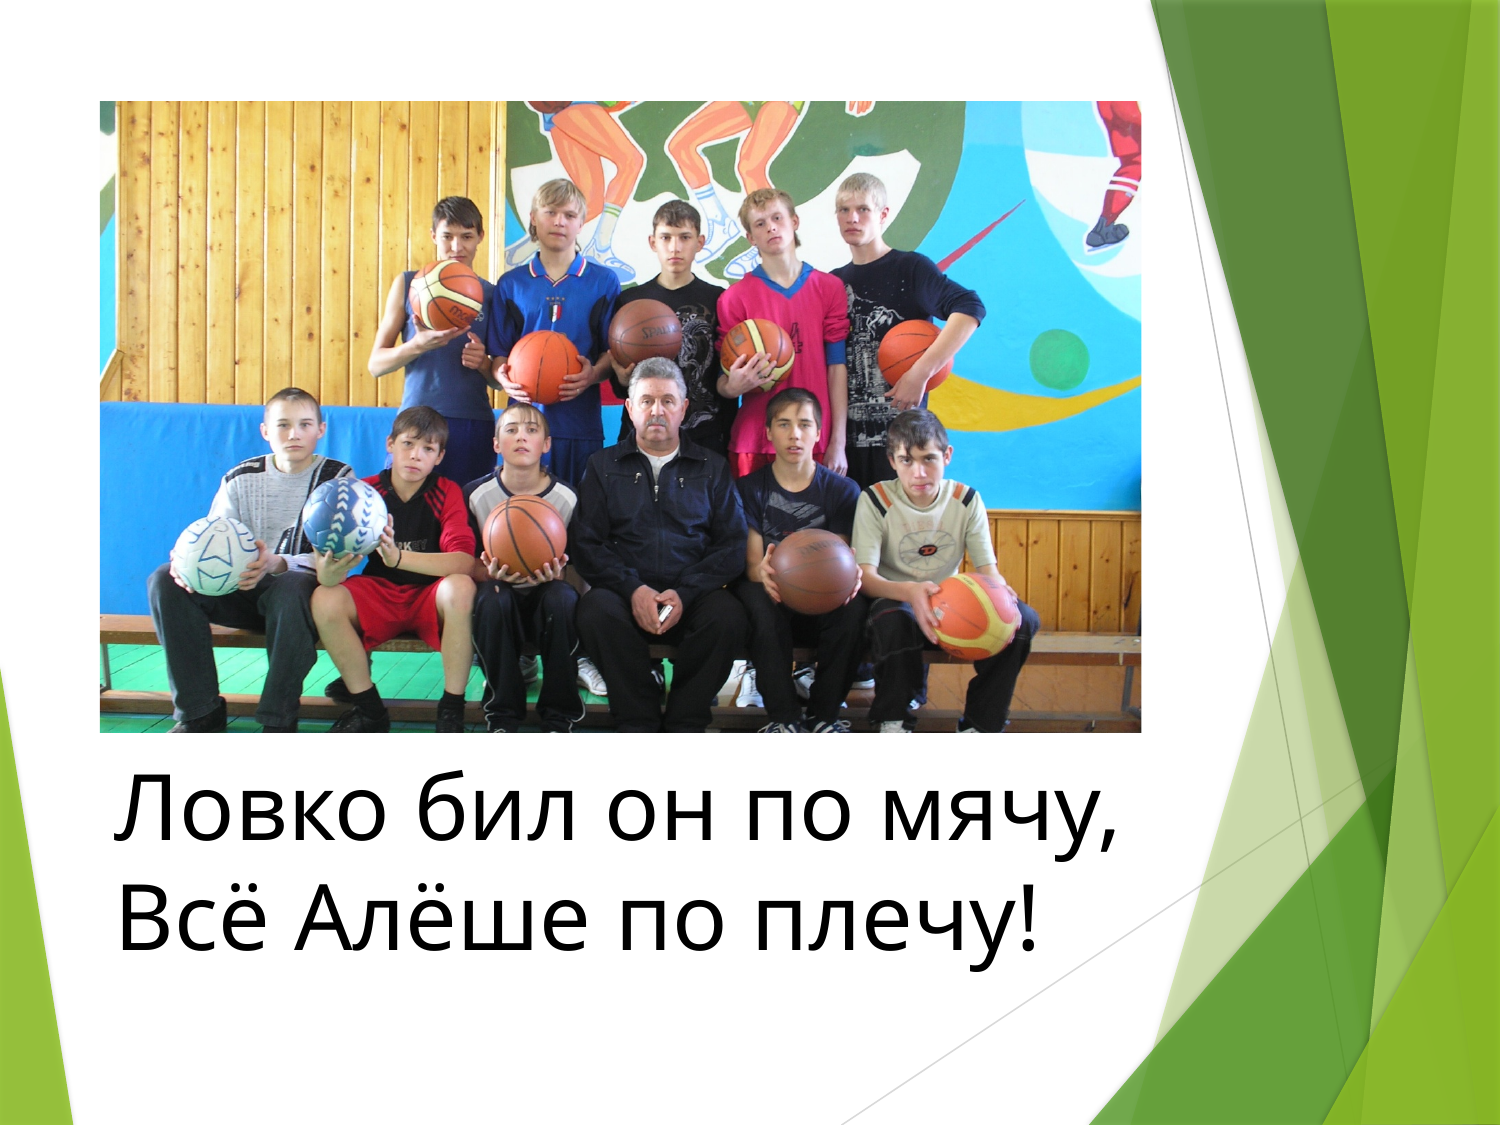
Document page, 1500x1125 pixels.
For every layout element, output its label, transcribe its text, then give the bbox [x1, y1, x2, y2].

title Ловко бил он по мячу, Всё Алёше по плечу! [99, 787, 1142, 976]
picture [99, 101, 1142, 733]
